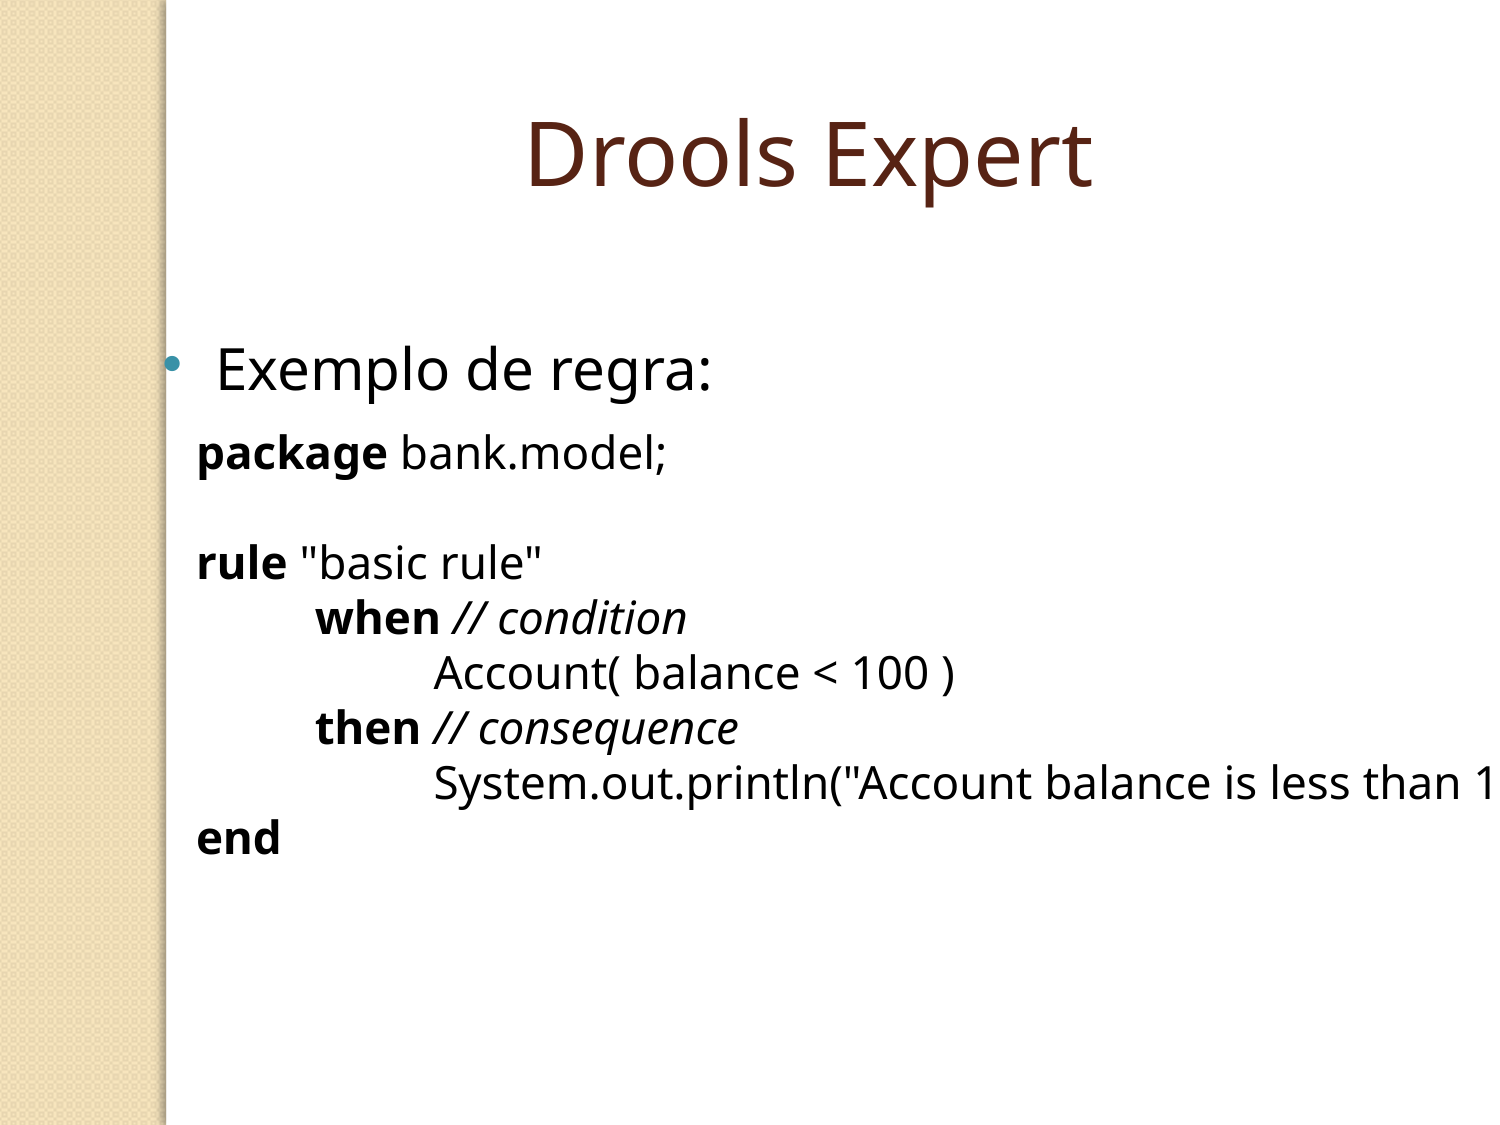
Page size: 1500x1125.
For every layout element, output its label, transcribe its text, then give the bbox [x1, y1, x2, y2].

text_box Drools Expert [82, 90, 1500, 298]
text_box Exemplo de regra: [129, 324, 1489, 975]
text_box package bank.model; rule "basic rule" when // condition Account( balance < 100 ) then // consequence System.out.println("Account balance is less than 100"); end [181, 413, 1473, 917]
